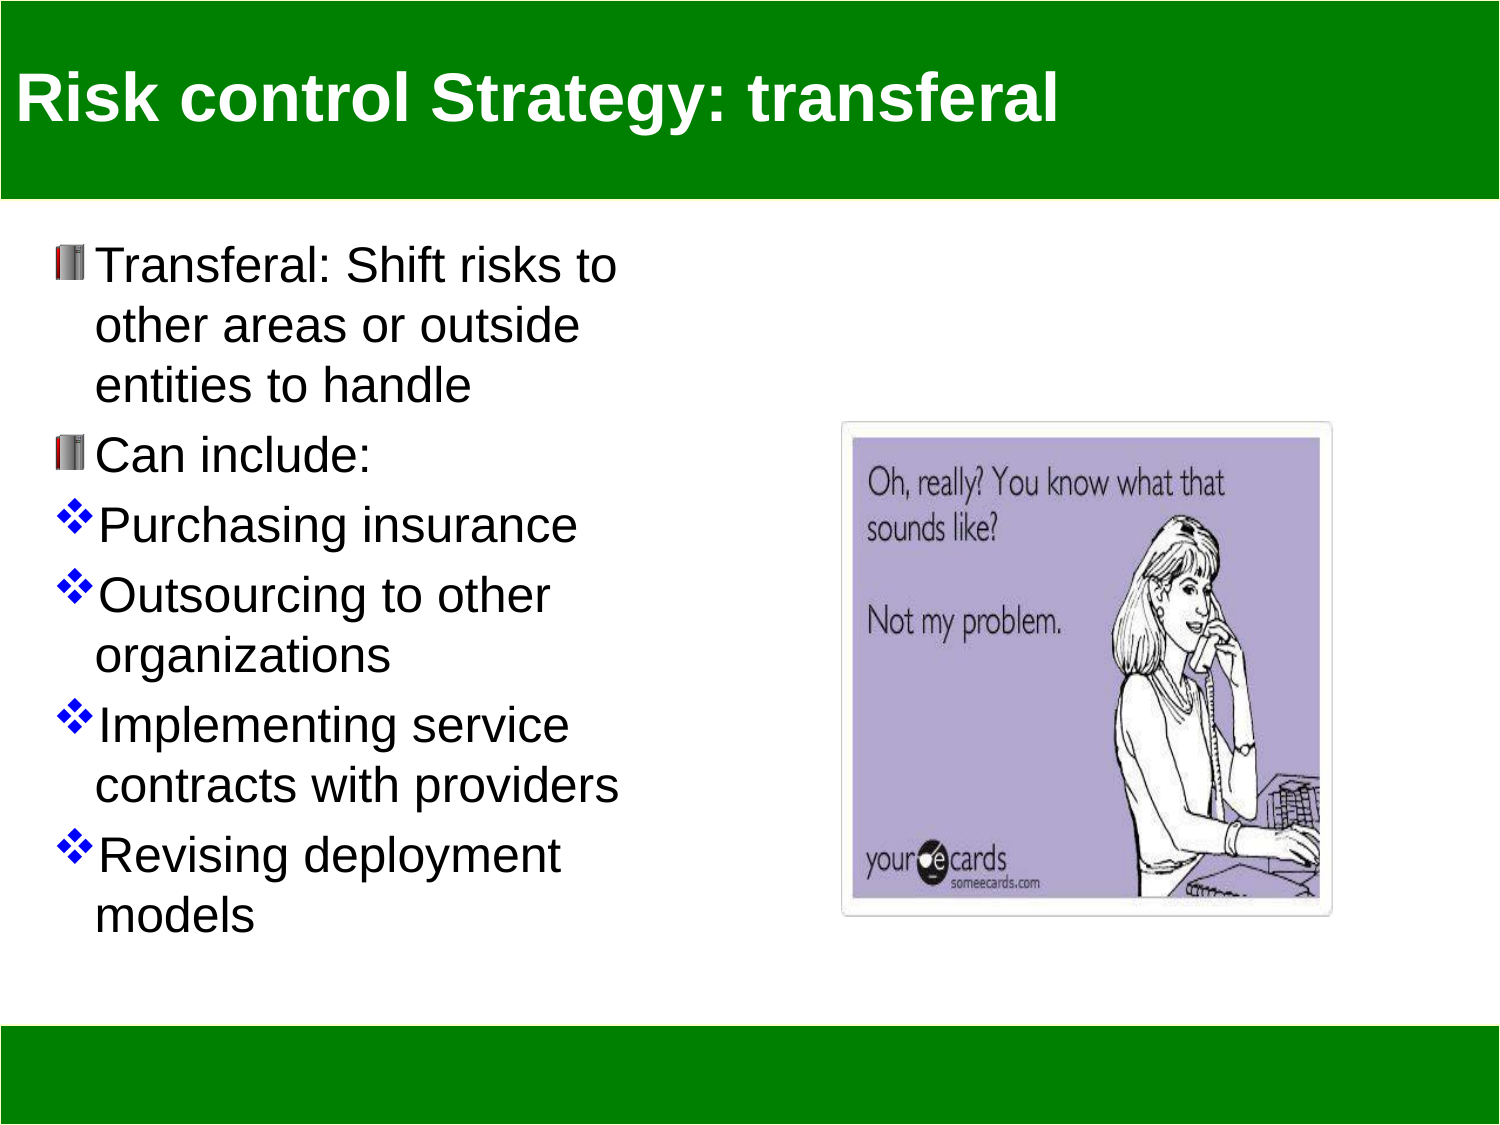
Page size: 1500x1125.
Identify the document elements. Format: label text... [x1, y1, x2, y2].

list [841, 421, 1334, 917]
picture [52, 244, 88, 280]
list Transferal: Shift risks to other areas or outside entities to handle Can include: Purchasing insurance Outsourcing to other organizations Implementing service contracts with providers Revising deployment models [37, 224, 744, 1013]
title Risk control Strategy: transferal [0, 0, 1500, 188]
picture [52, 434, 88, 470]
